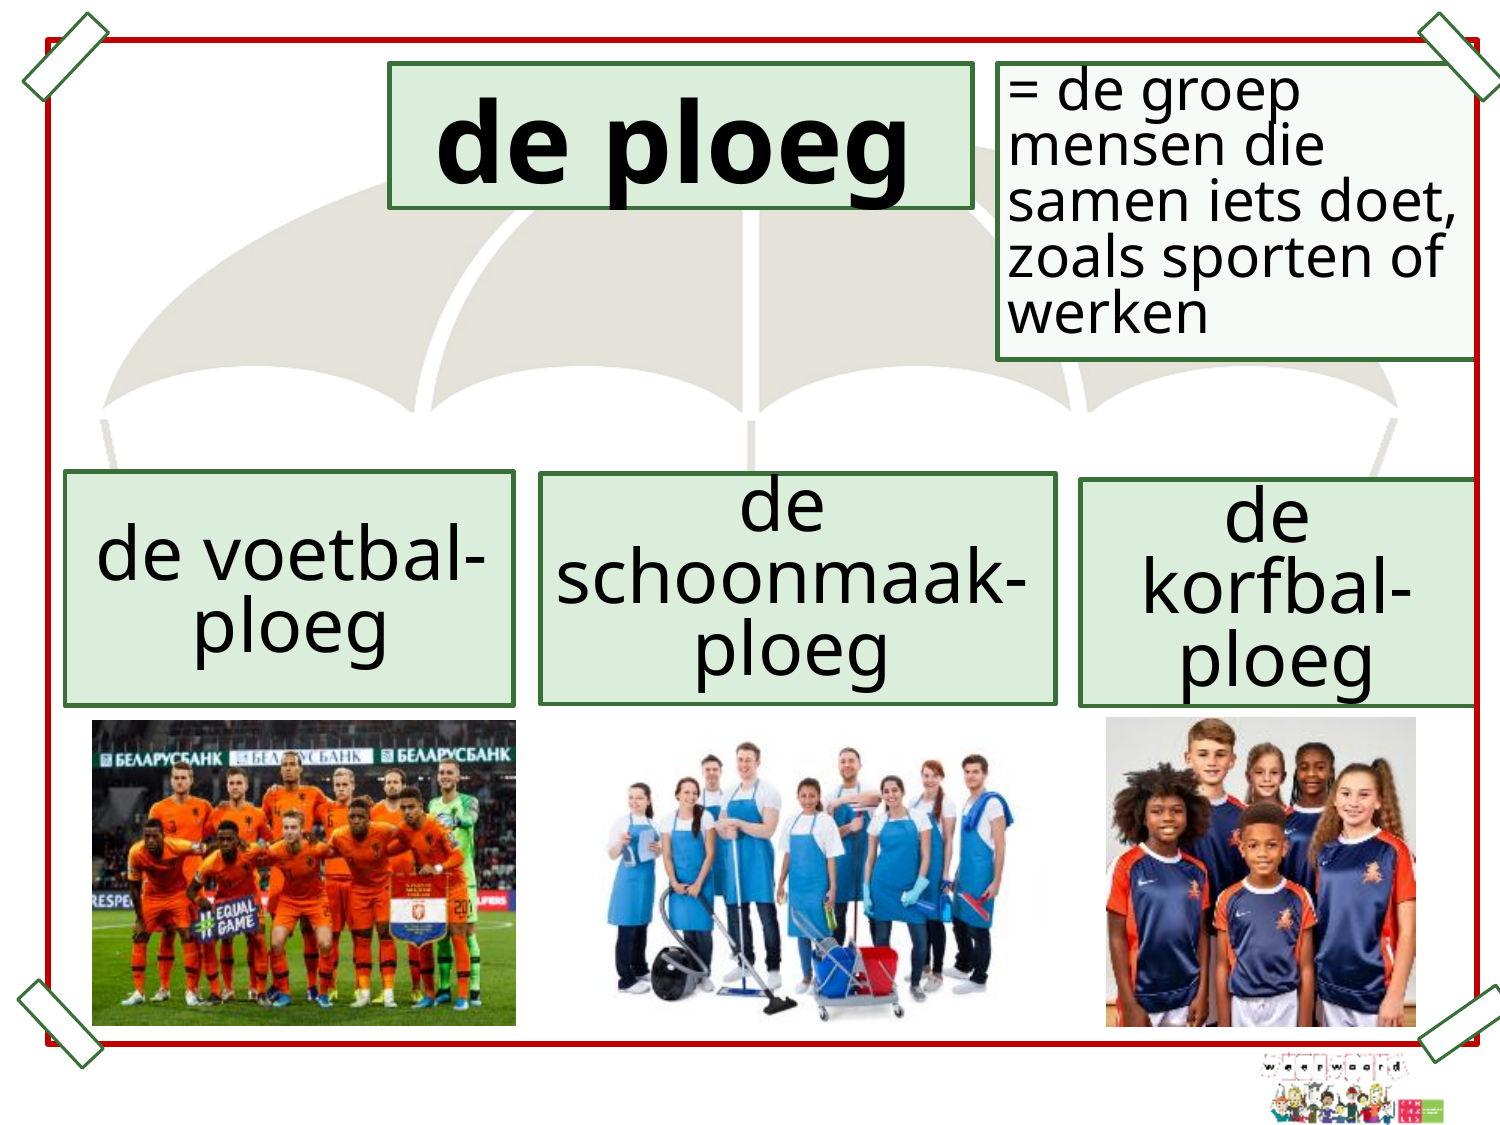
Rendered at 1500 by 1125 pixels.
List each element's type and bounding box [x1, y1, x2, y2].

picture [92, 719, 516, 1026]
picture [1106, 716, 1416, 1027]
picture [1257, 1072, 1448, 1125]
picture [577, 711, 1042, 1035]
text_box [45, 9, 1500, 1072]
